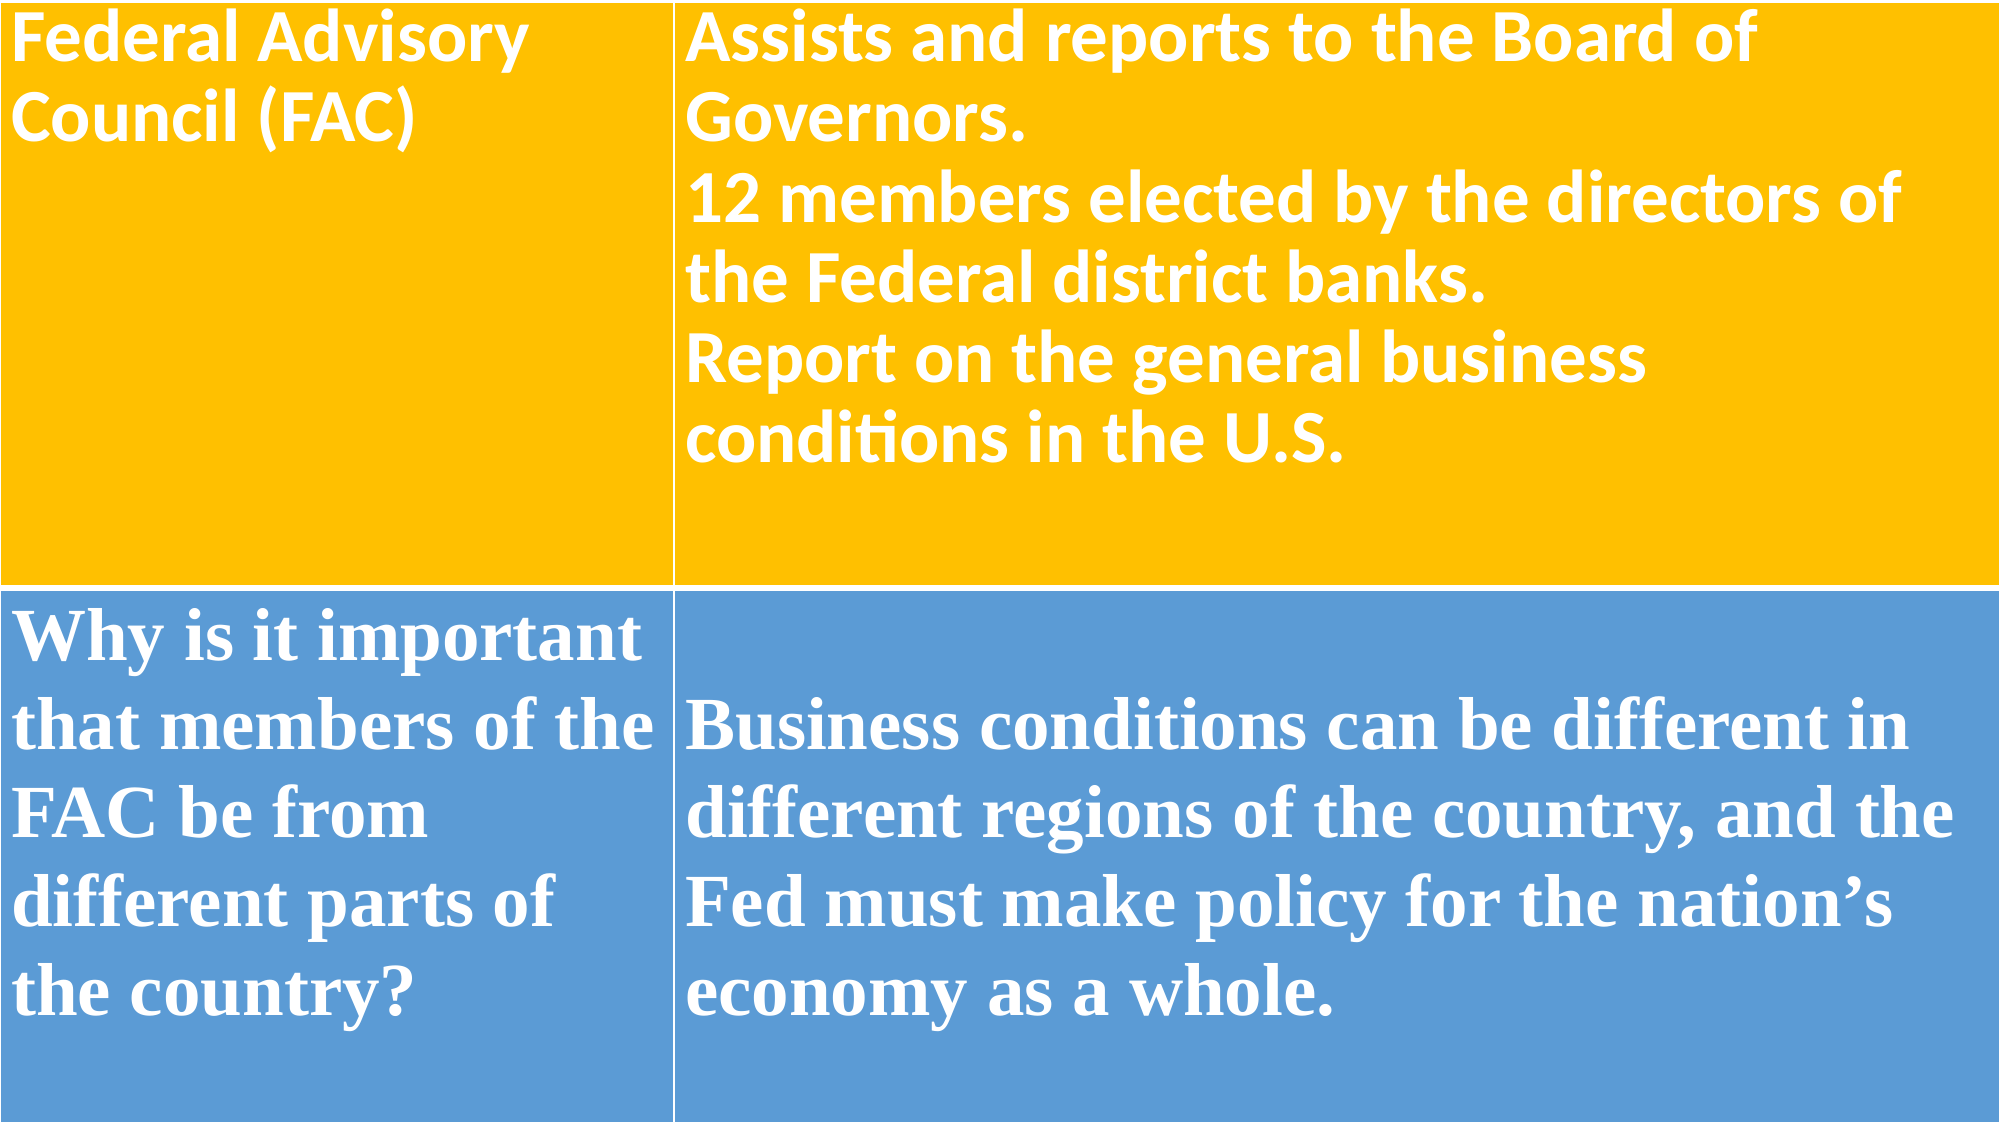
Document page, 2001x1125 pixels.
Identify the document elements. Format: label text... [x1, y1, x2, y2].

table_header Business conditions can be different in different regions of the country, and the Fed must make policy for the nation’s economy as a whole. [675, 591, 1999, 1122]
table_header Why is it important that members of the FAC be from different parts of the country? [1, 591, 673, 1122]
table_header Assists and reports to the Board of Governors. 12 members elected by the directors of the Federal district banks. Report on the general business conditions in the U.S. [675, 3, 1999, 585]
table_header Federal Advisory Council (FAC) [1, 3, 673, 585]
